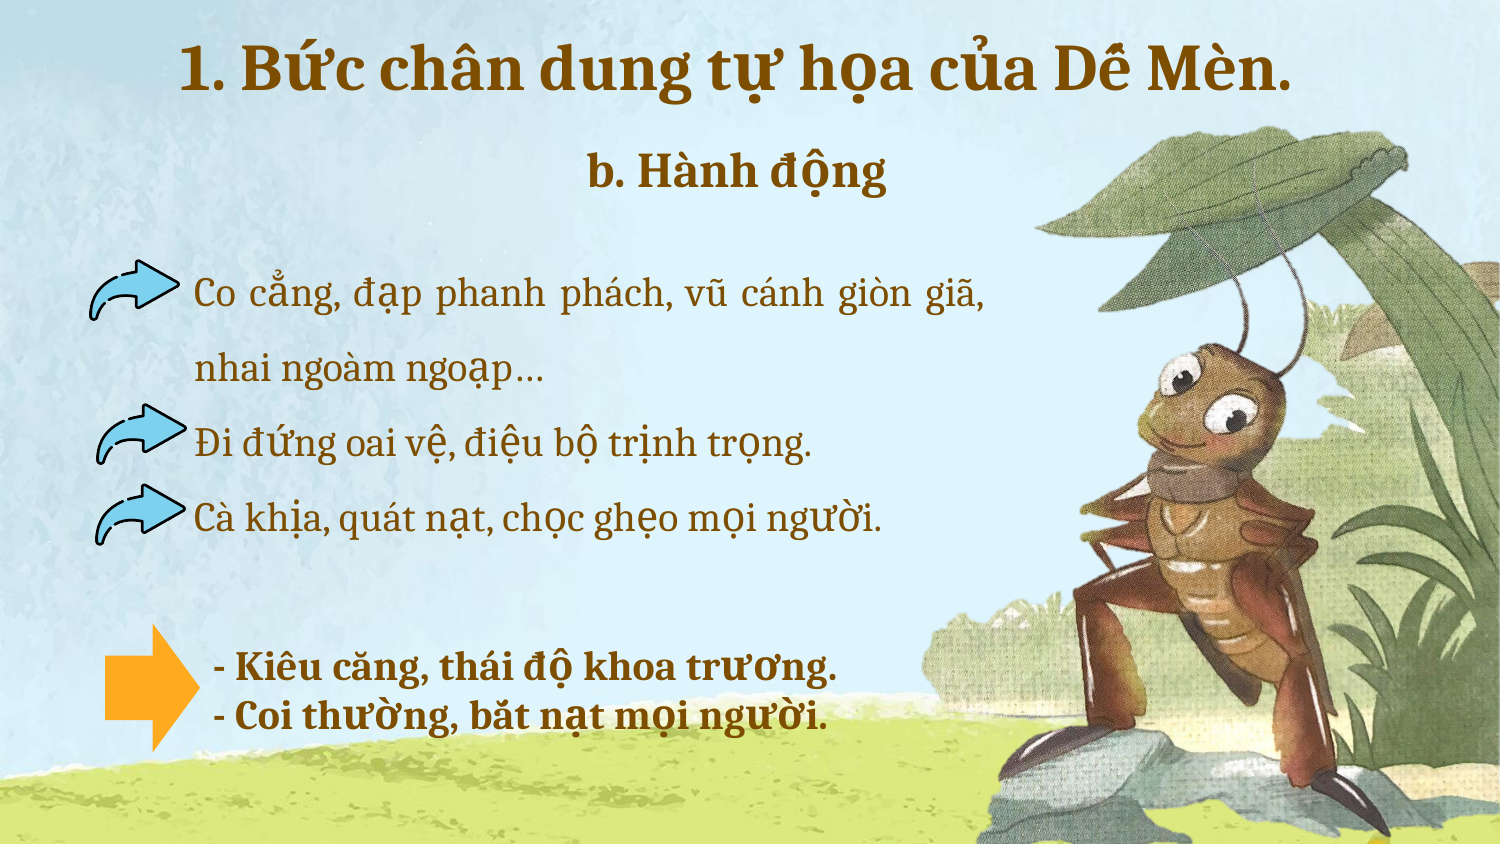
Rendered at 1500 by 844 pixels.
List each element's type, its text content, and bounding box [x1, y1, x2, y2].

text_box - Kiêu căng, thái độ khoa trương. - Coi thường, bắt nạt mọi người. [198, 623, 881, 798]
picture [0, 0, 1500, 844]
title 1. Bức chân dung tự họa của Dế Mèn. [105, 16, 1369, 111]
text_box b. Hành động [105, 120, 885, 215]
text_box Co cẳng, đạp phanh phách, vũ cánh giòn giã, nhai ngoàm ngoạp… Đi đứng oai vệ, điệu bộ trịnh trọng. Cà khịa, quát nạt, chọc ghẹo mọi người. [179, 224, 881, 578]
text_box [103, 621, 202, 755]
